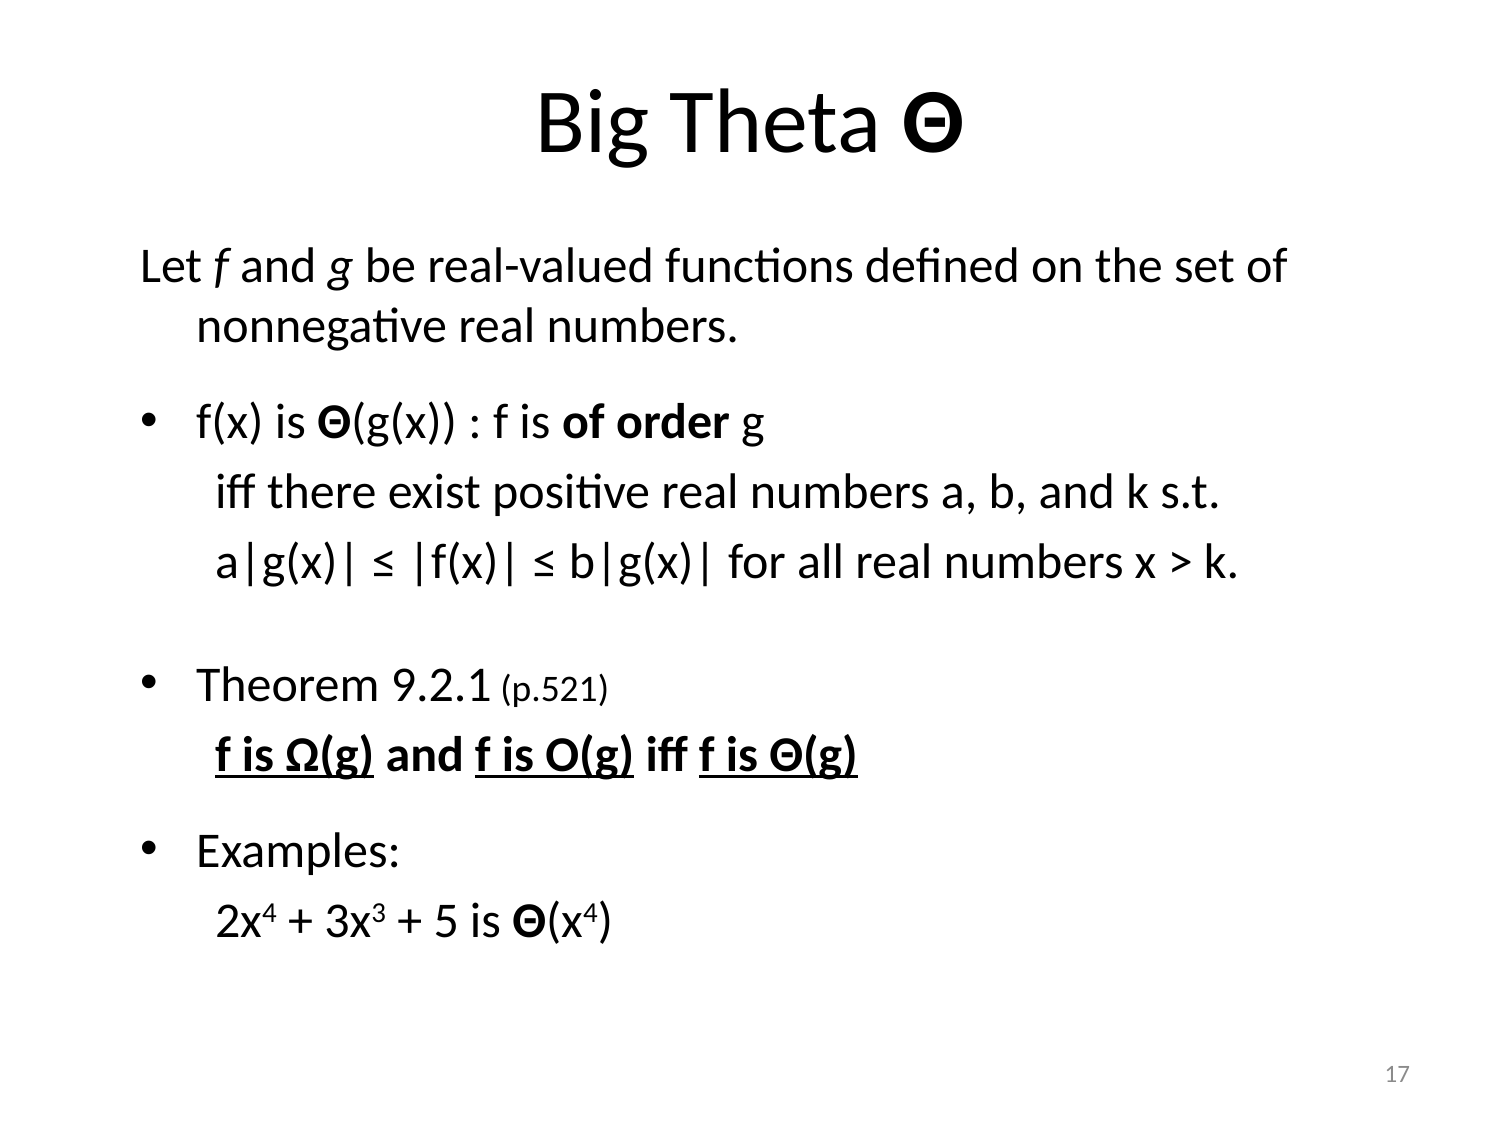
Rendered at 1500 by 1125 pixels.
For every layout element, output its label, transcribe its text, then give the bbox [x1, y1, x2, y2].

slide_number 17 [1074, 1042, 1425, 1103]
list Let f and g be real-valued functions defined on the set of nonnegative real numbers. f(x) is Θ(g(x)) : f is of order g iff there exist positive real numbers a, b, and k s.t. a|g(x)| ≤ |f(x)| ≤ b|g(x)| for all real numbers x > k. Theorem 9.2.1 (p.521) f is Ω(g) and f is O(g) iff f is Θ(g) Examples: 2x4 + 3x3 + 5 is Θ(x4) [125, 224, 1350, 1025]
title Big Theta Θ [75, 45, 1425, 188]
